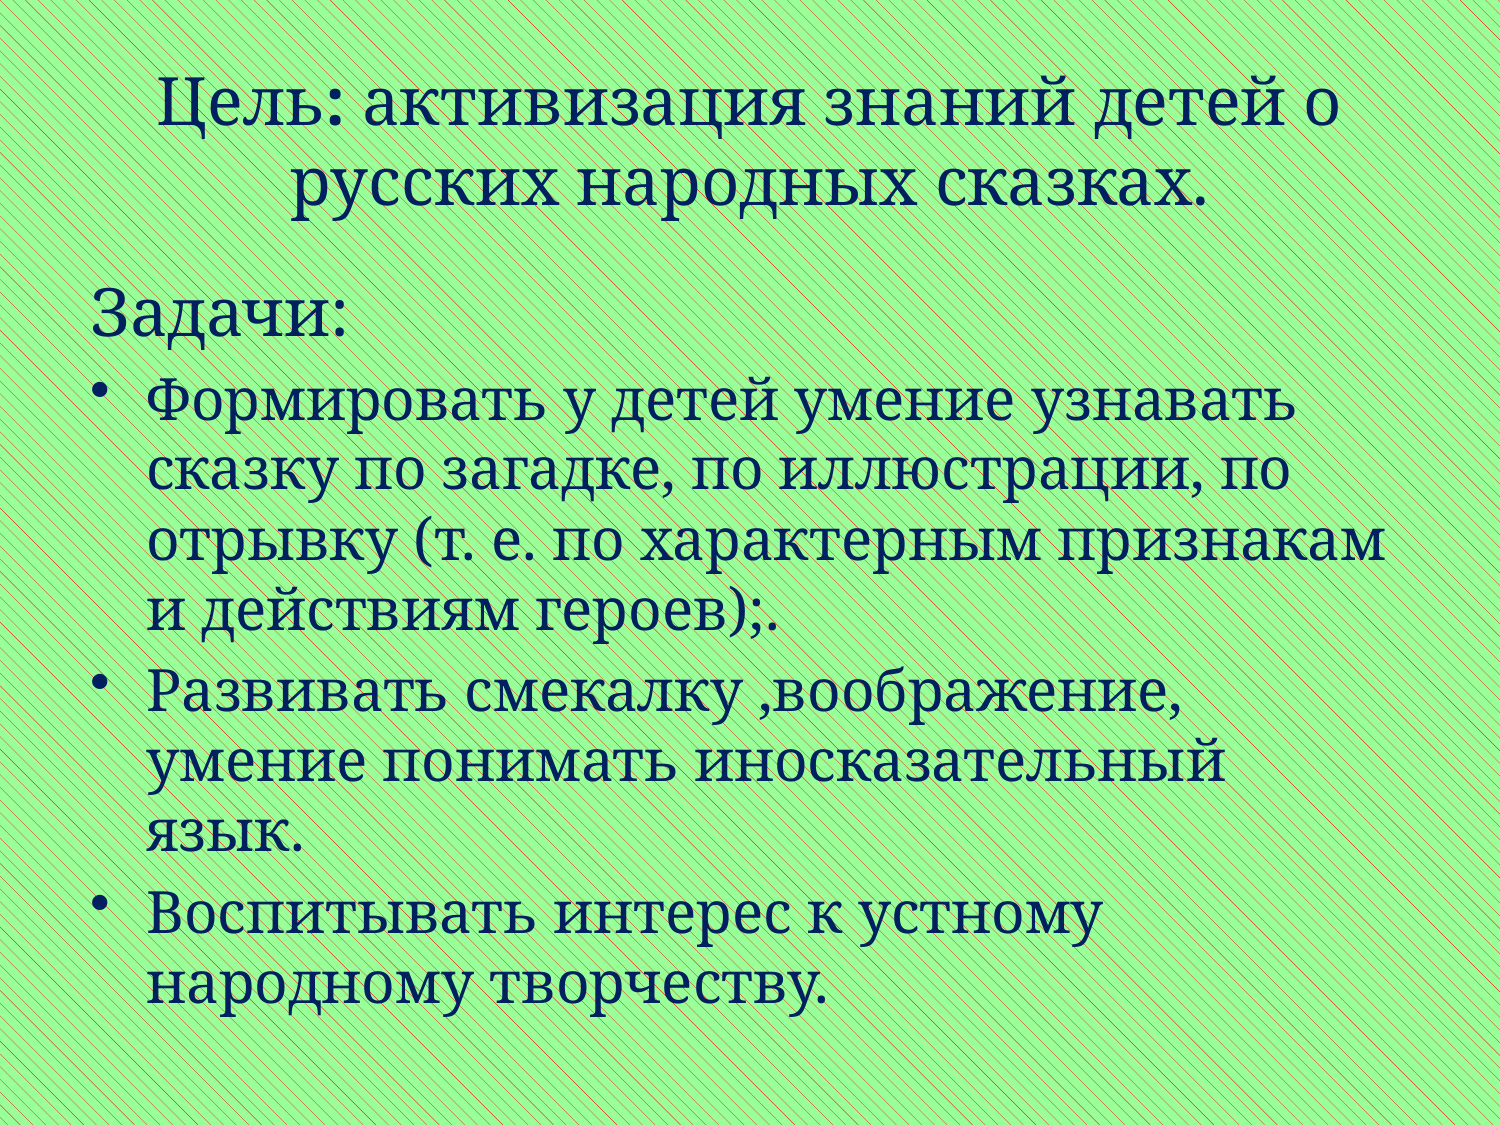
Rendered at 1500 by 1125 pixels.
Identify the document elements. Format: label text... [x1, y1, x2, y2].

list Задачи: Формировать у детей умение узнавать сказку по загадке, по иллюстрации, по отрывку (т. е. по характерным признакам и действиям героев);. Развивать смекалку ,воображение, умение понимать иносказательный язык. Воспитывать интерес к устному народному творчеству. [75, 262, 1425, 1005]
title Цель: активизация знаний детей о русских народных сказках. [75, 45, 1425, 233]
